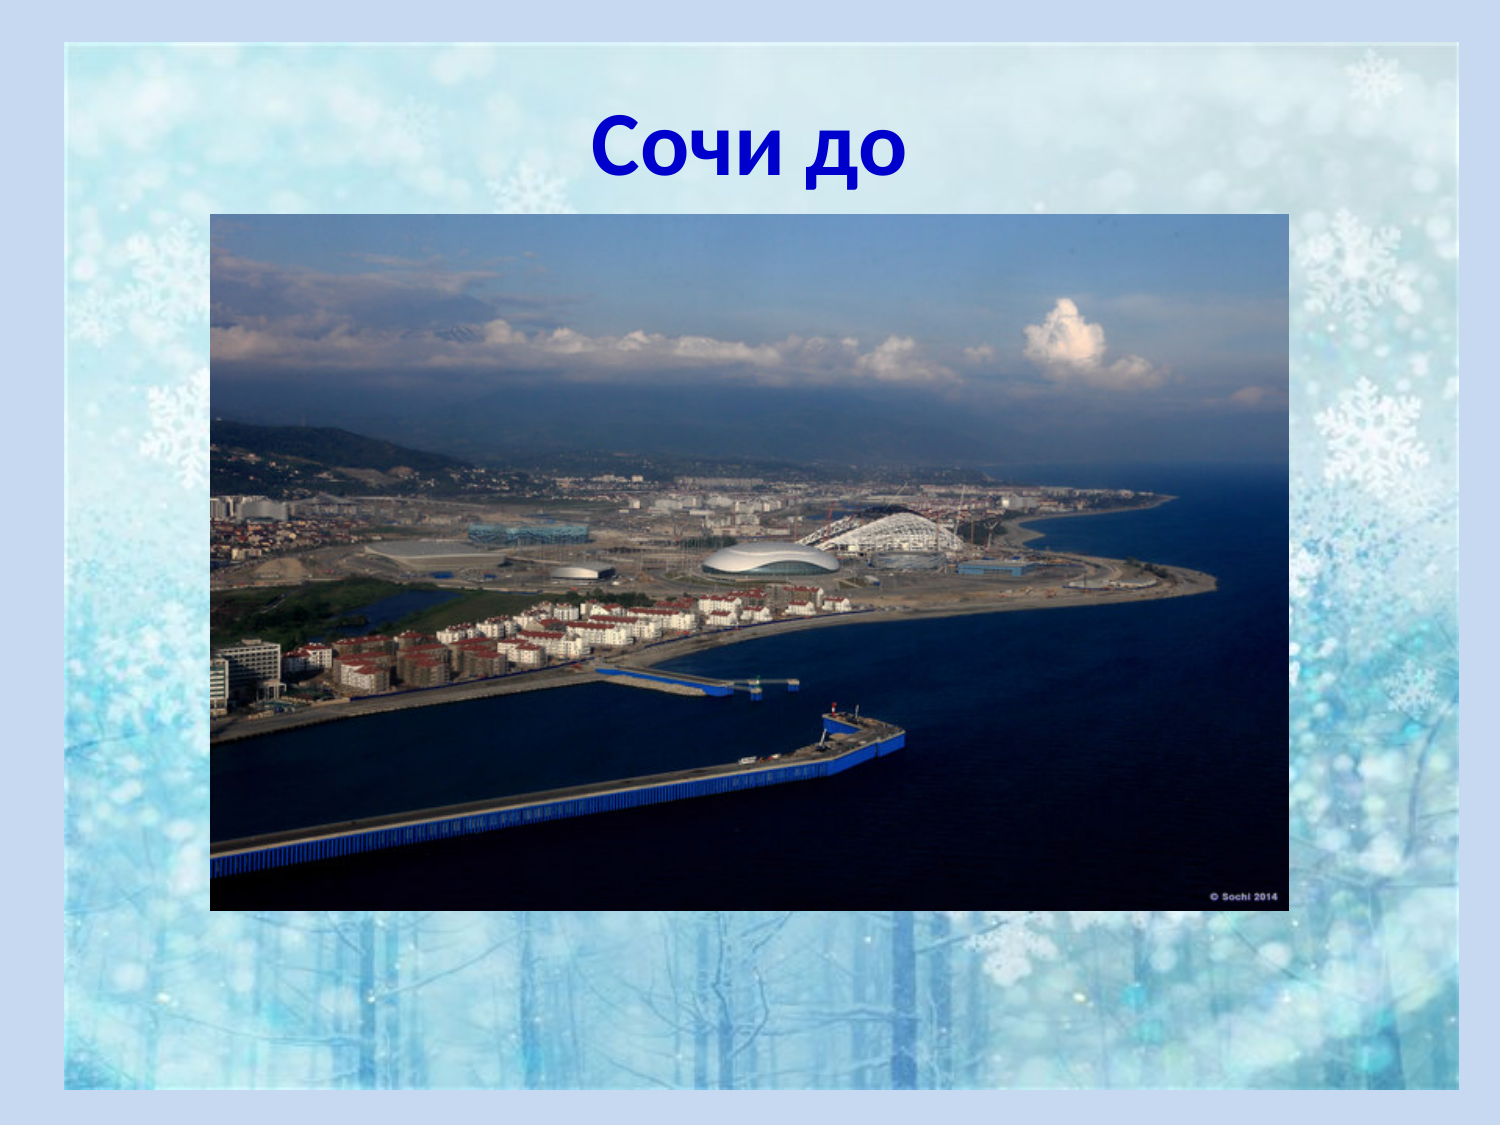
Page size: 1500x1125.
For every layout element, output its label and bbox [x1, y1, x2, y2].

picture [64, 42, 1459, 1090]
